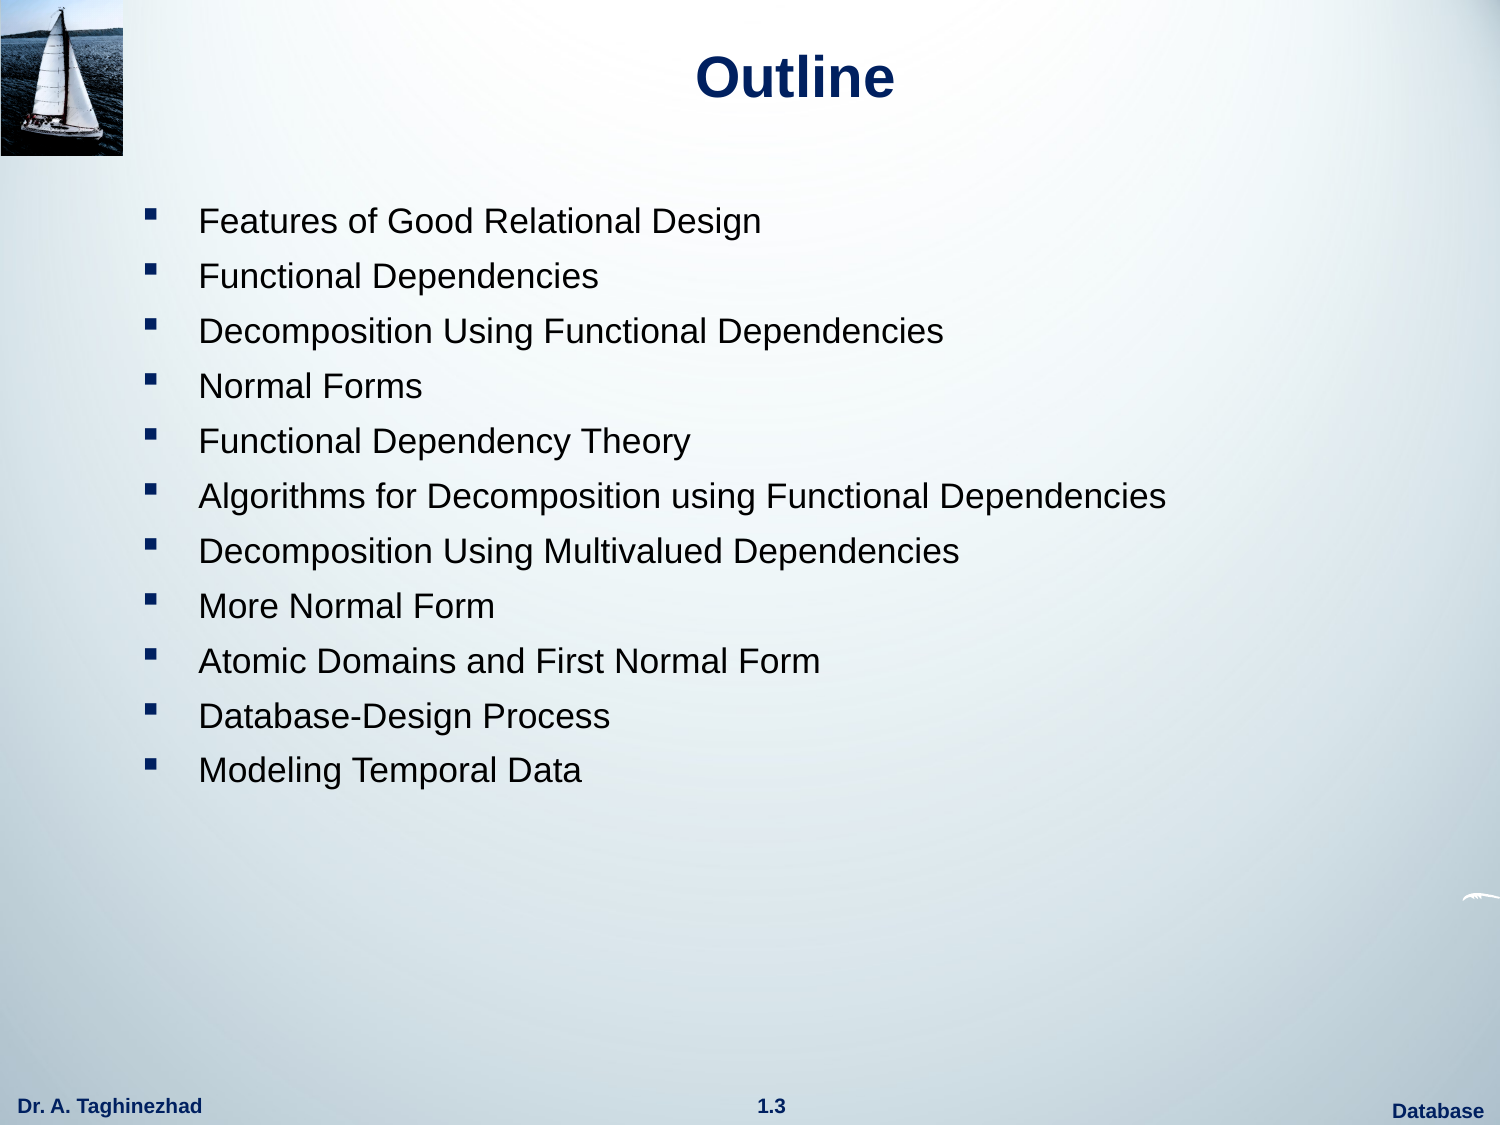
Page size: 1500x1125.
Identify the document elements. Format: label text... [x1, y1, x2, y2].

list Features of Good Relational Design Functional Dependencies Decomposition Using Functional Dependencies Normal Forms Functional Dependency Theory Algorithms for Decomposition using Functional Dependencies Decomposition Using Multivalued Dependencies More Normal Form Atomic Domains and First Normal Form Database-Design Process Modeling Temporal Data [126, 190, 1263, 494]
title Outline [132, 16, 1459, 118]
picture [0, 0, 1500, 1125]
